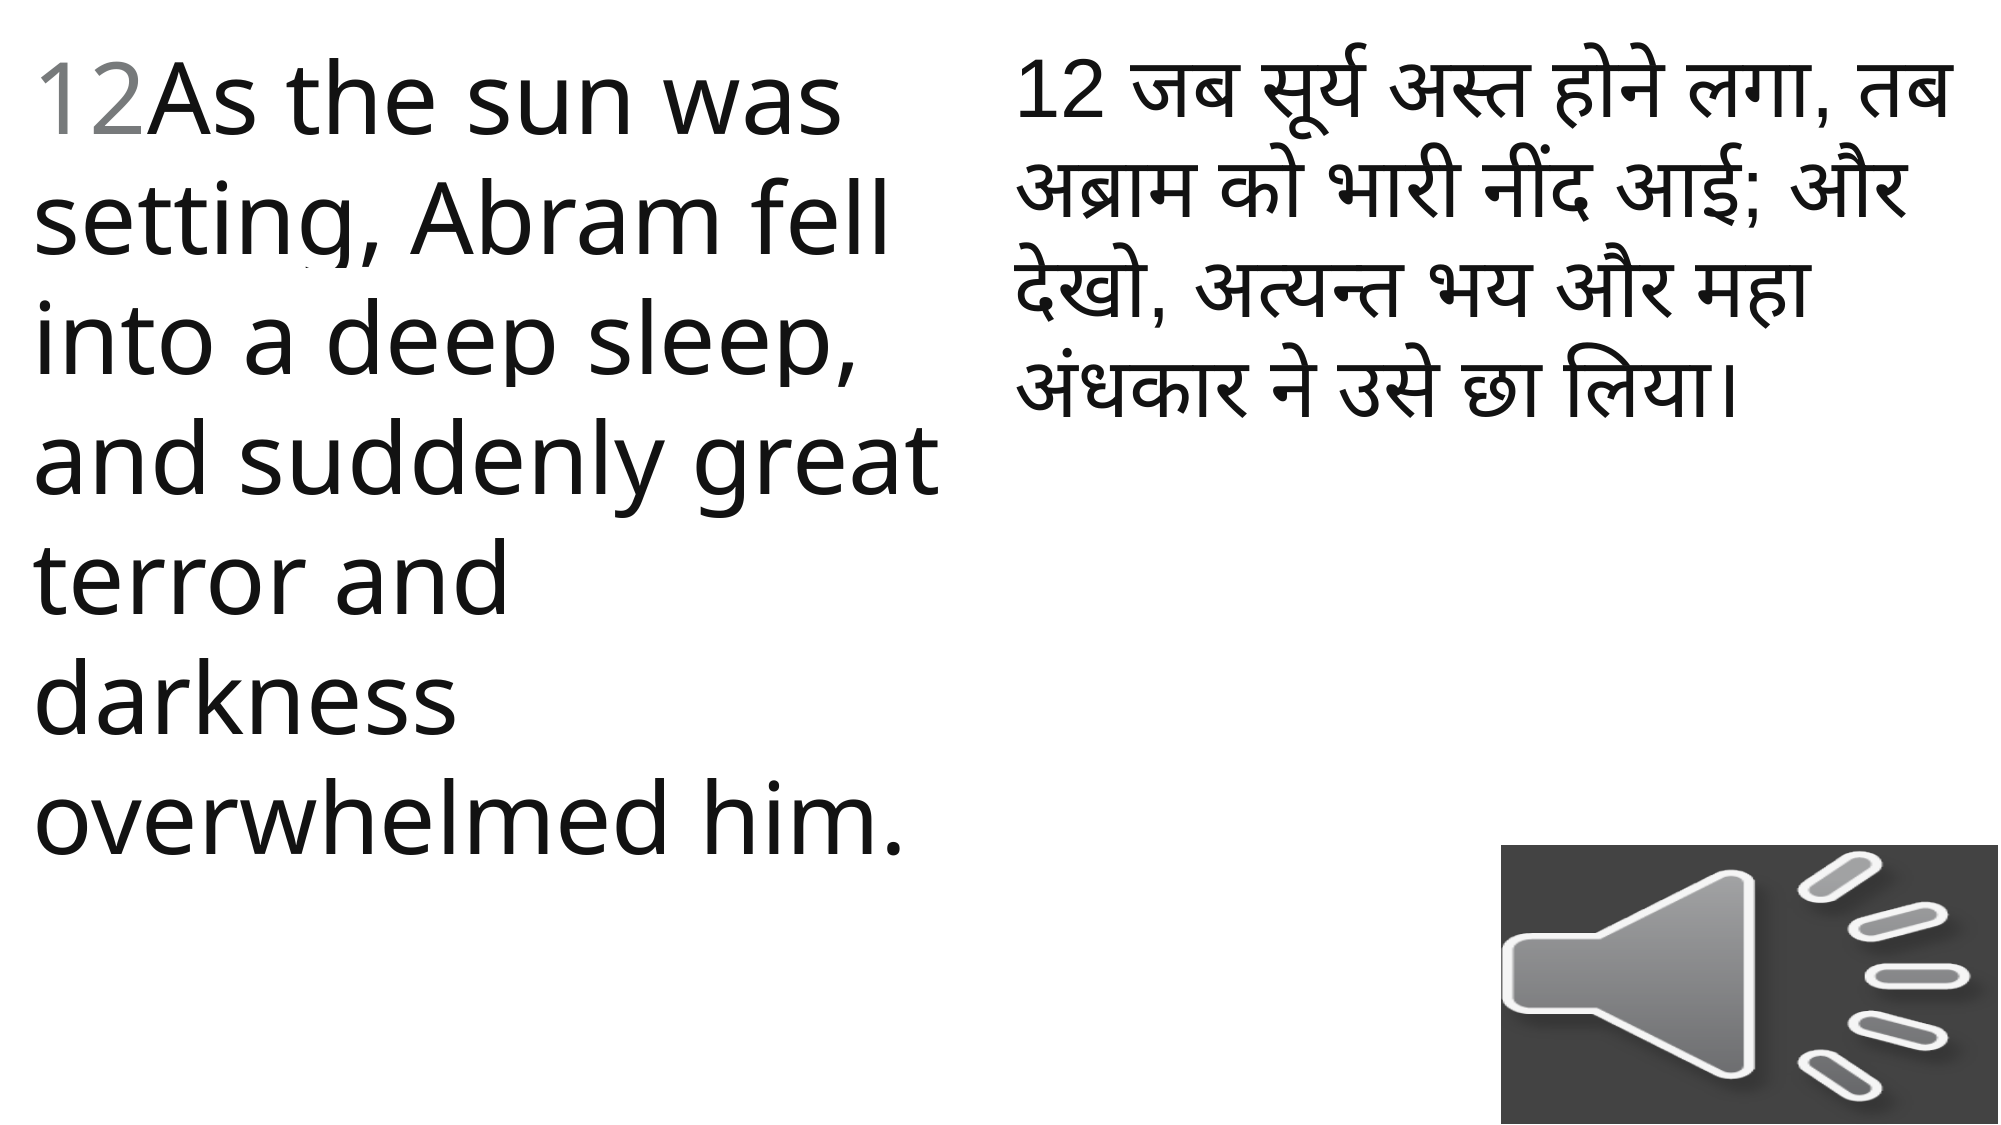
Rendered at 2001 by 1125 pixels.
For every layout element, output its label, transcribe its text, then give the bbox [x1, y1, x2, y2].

text_box 12As the sun was setting, Abram fell into a deep sleep, and suddenly great terror and darkness overwhelmed him. [18, 27, 973, 1104]
text_box 12 जब सूर्य अस्त होने लगा, तब अब्राम को भारी नींद आई; और देखो, अत्यन्त भय और महा अंधकार ने उसे छा लिया। [999, 27, 2000, 1104]
picture [1500, 843, 2000, 1125]
